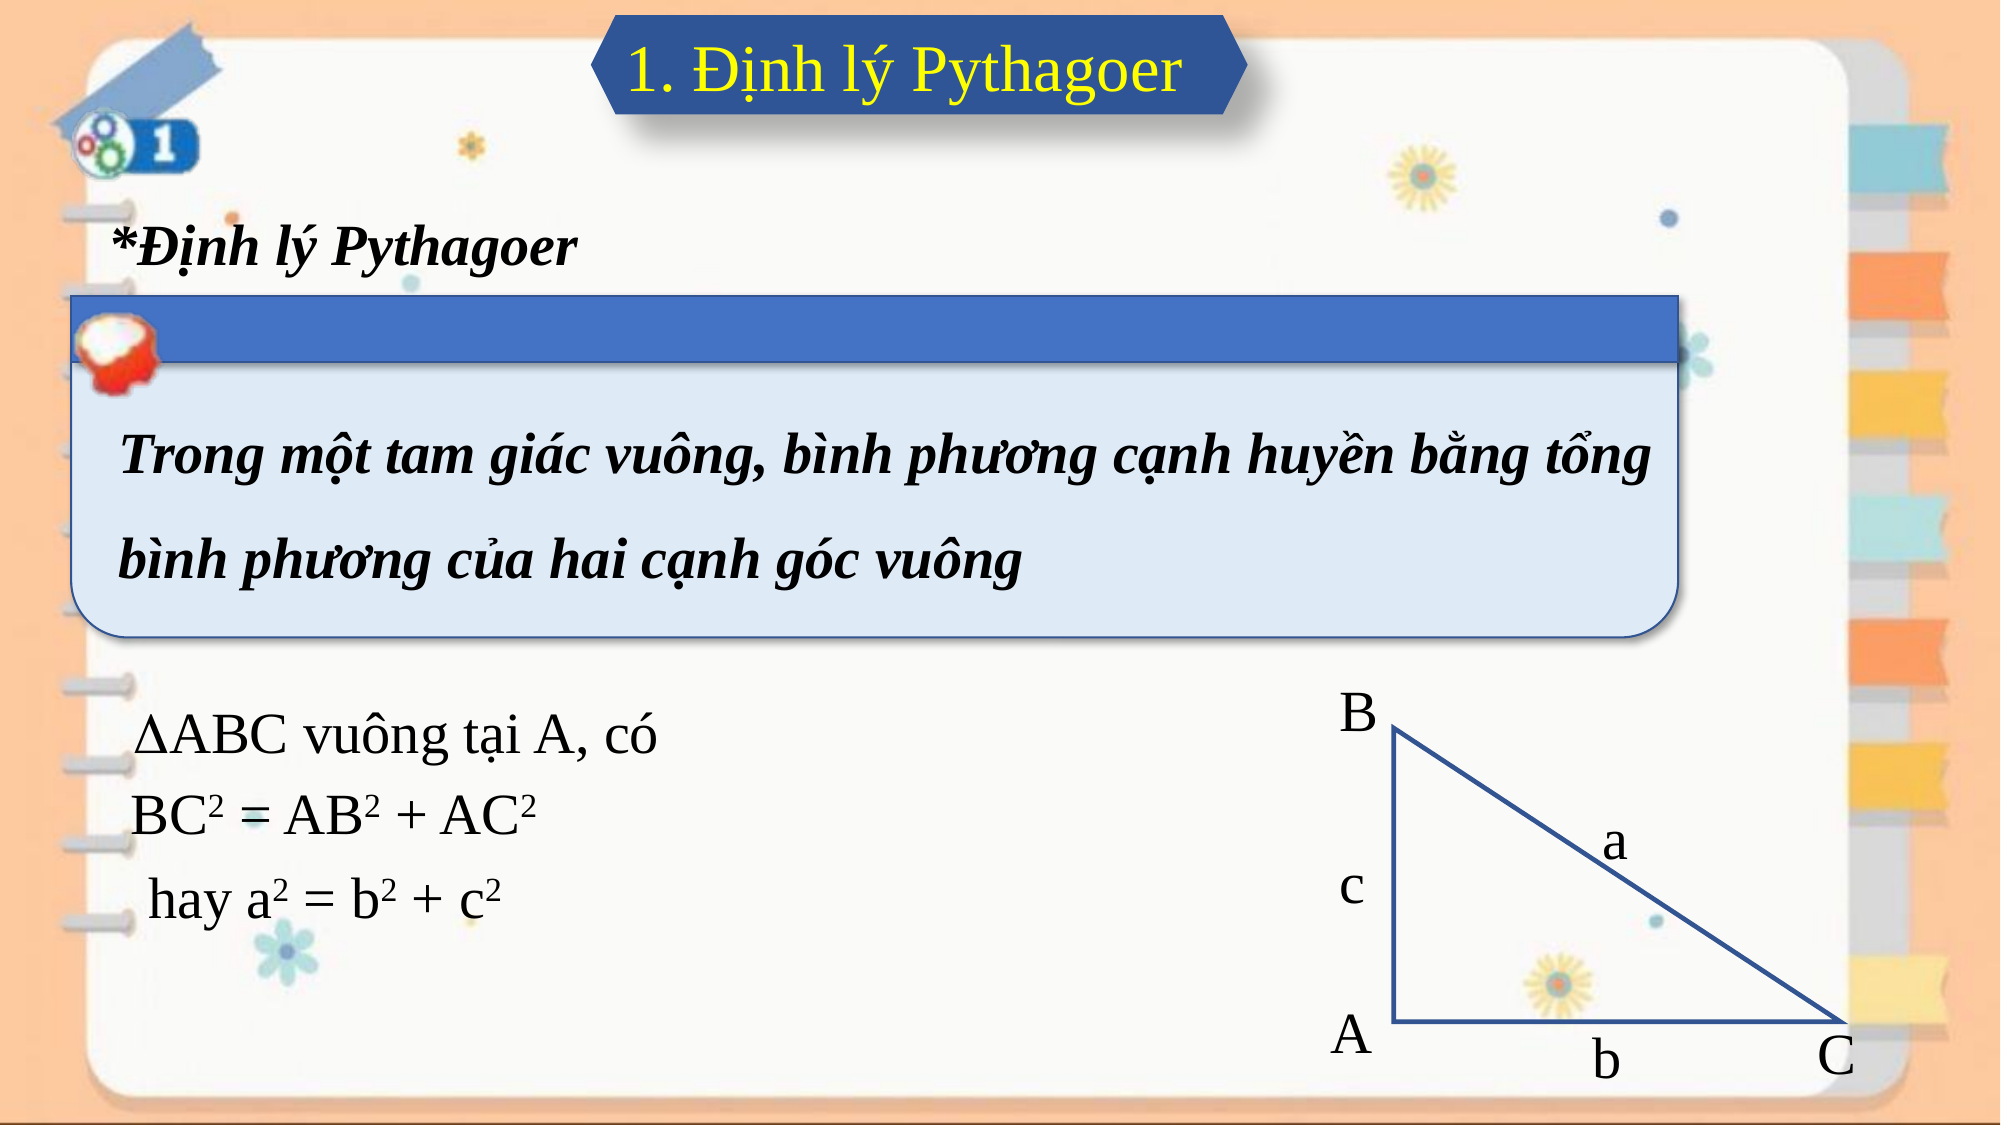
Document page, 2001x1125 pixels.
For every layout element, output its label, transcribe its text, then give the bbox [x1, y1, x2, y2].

text_box *Định lý Pythagoer [93, 200, 738, 285]
text_box BC2 = AB2 + AC2 [115, 768, 760, 854]
picture [0, 0, 2001, 1125]
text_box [590, 15, 1248, 115]
text_box hay a2 = b2 + c2 [118, 853, 763, 938]
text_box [1315, 665, 1957, 1099]
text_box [43, 288, 1679, 638]
text_box ABC vuông tại A, có [118, 687, 763, 773]
